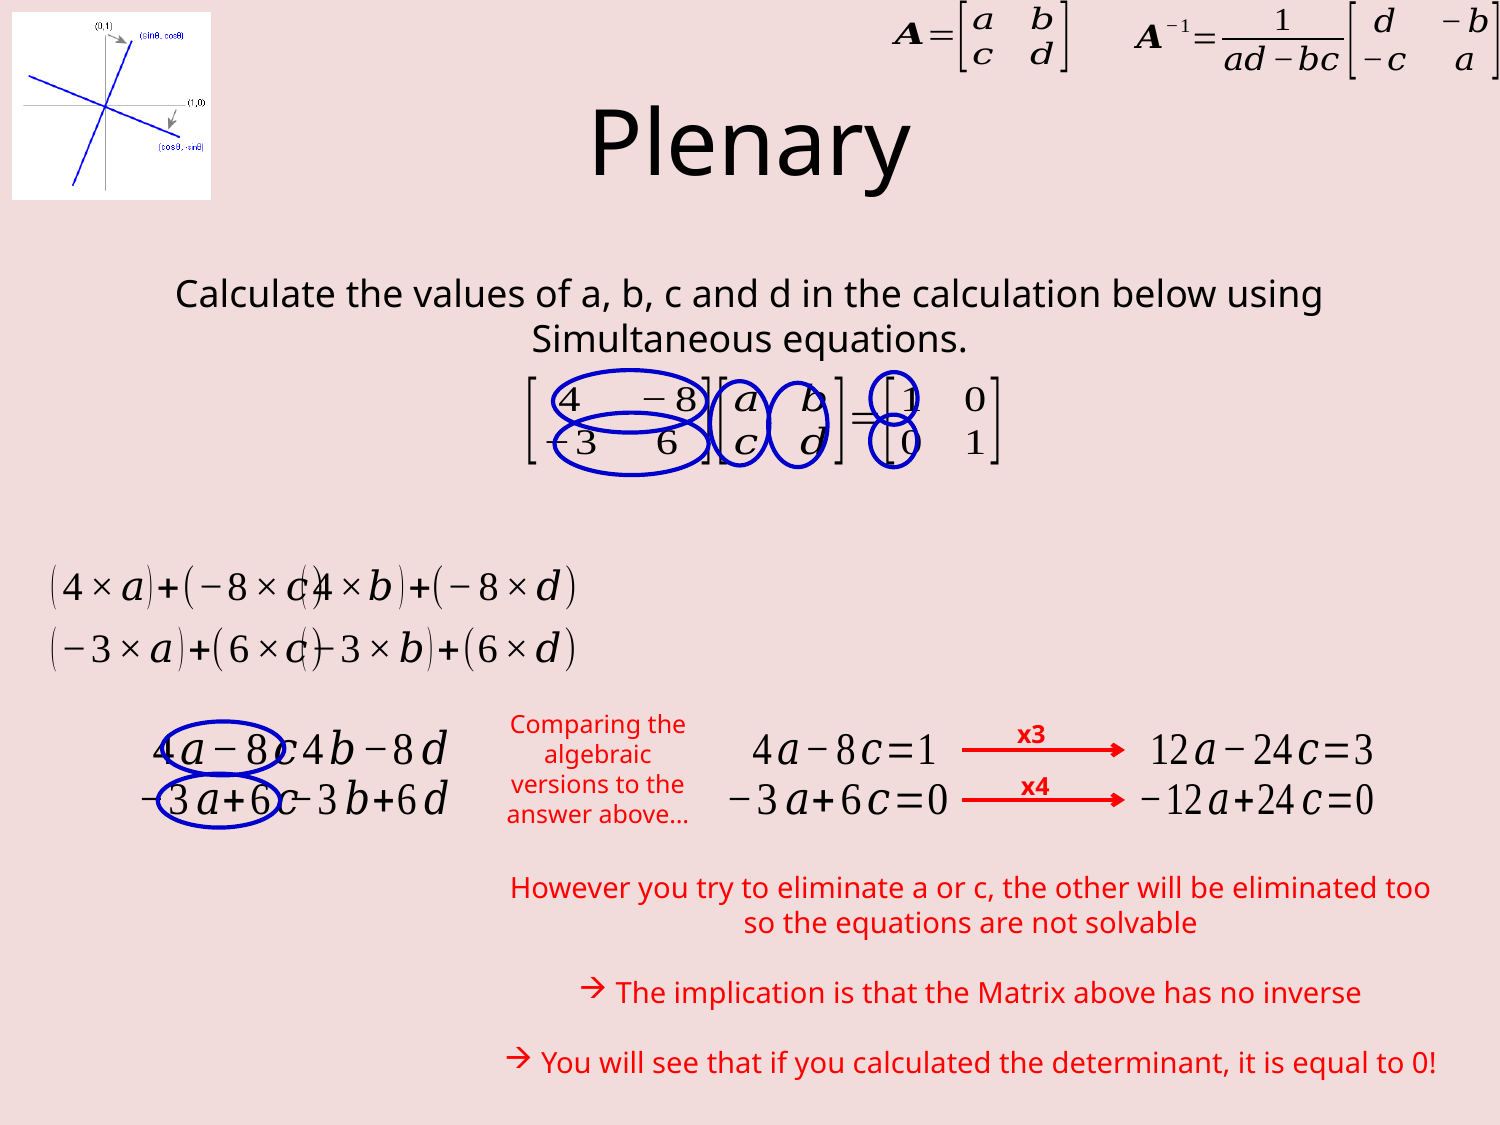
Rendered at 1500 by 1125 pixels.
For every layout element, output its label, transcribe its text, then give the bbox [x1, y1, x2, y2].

text_box [766, 380, 830, 470]
text_box [159, 719, 287, 775]
picture [12, 12, 212, 201]
text_box [707, 379, 769, 468]
title Plenary [75, 45, 1425, 233]
text_box [868, 412, 920, 470]
text_box [155, 771, 283, 830]
text_box [868, 370, 920, 420]
text_box x3 [1002, 711, 1061, 749]
list Calculate the values of a, b, c and d in the calculation below using Simultaneous equations. [75, 262, 1425, 1005]
text_box [550, 368, 710, 423]
text_box [552, 410, 711, 478]
text_box x4 [1006, 763, 1065, 799]
text_box Comparing the algebraic versions to the answer above… [487, 701, 710, 836]
text_box However you try to eliminate a or c, the other will be eliminated too so the equations are not solvable The implication is that the Matrix above has no inverse You will see that if you calculated the determinant, it is equal to 0! [476, 862, 1465, 1087]
